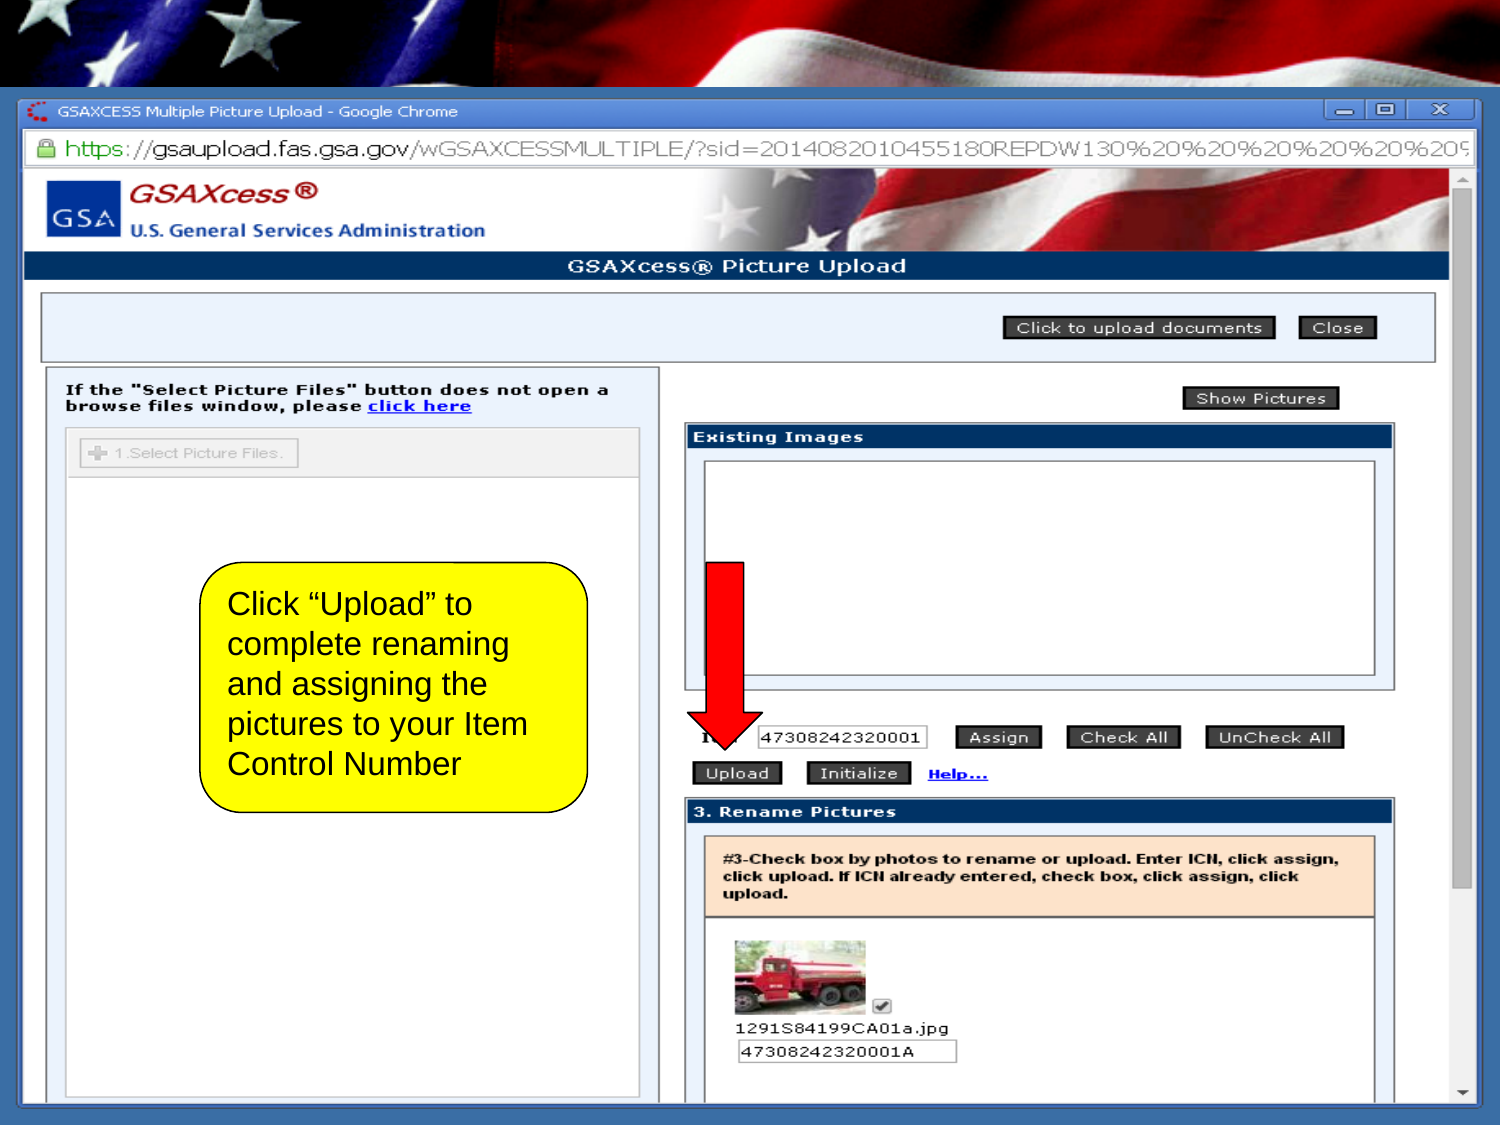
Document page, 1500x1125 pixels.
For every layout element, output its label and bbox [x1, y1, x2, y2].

list [0, 87, 1500, 1125]
picture [0, 0, 1500, 87]
